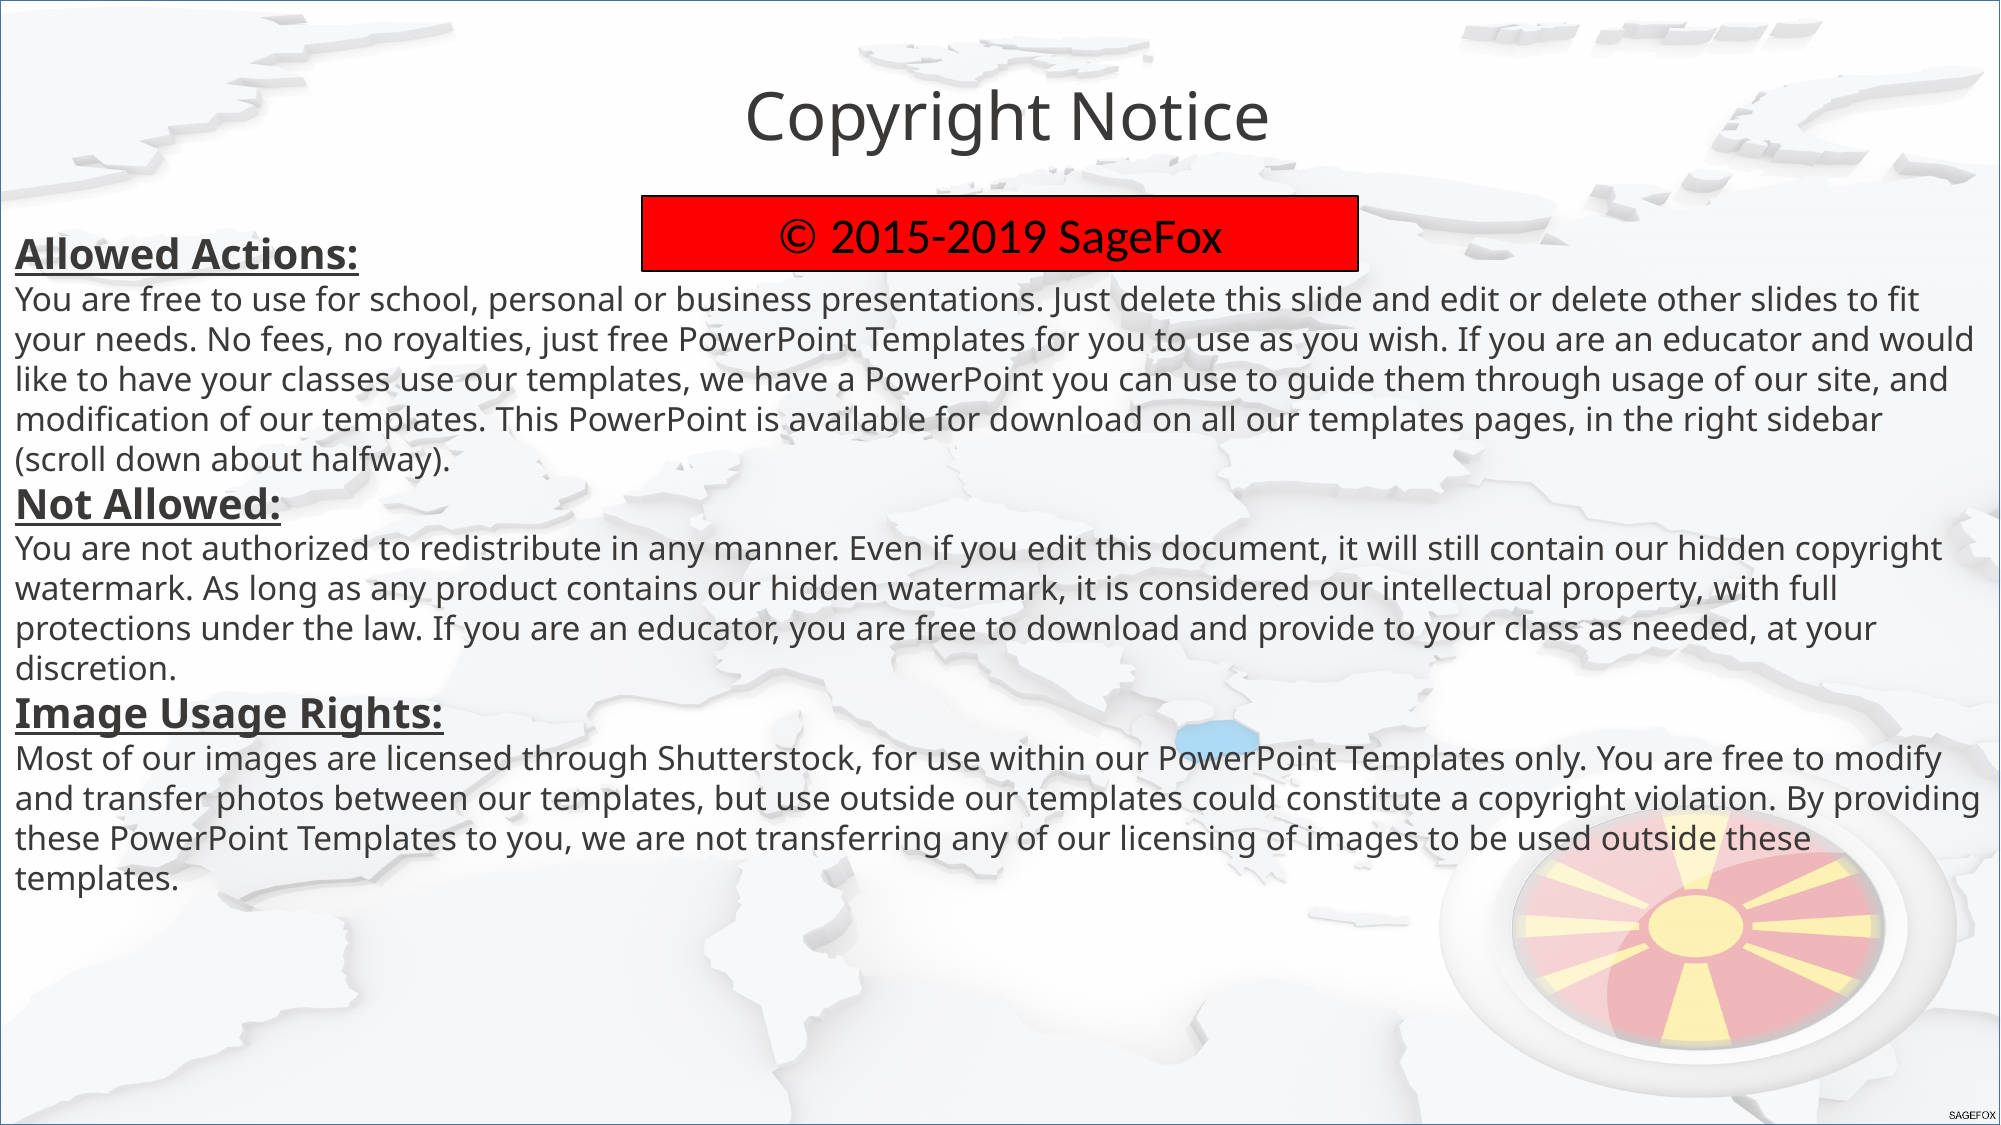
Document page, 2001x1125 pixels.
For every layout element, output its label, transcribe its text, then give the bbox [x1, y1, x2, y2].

text_box Allowed Actions: You are free to use for school, personal or business presentations. Just delete this slide and edit or delete other slides to fit your needs. No fees, no royalties, just free PowerPoint Templates for you to use as you wish. If you are an educator and would like to have your classes use our templates, we have a PowerPoint you can use to guide them through usage of our site, and modification of our templates. This PowerPoint is available for download on all our templates pages, in the right sidebar (scroll down about halfway). Not Allowed: You are not authorized to redistribute in any manner. Even if you edit this document, it will still contain our hidden copyright watermark. As long as any product contains our hidden watermark, it is considered our intellectual property, with full protections under the law. If you are an educator, you are free to download and provide to your class as needed, at your discretion. Image Usage Rights: Most of our images are licensed through Shutterstock, for use within our PowerPoint Templates only. You are free to modify and transfer photos between our templates, but use outside our templates could constitute a copyright violation. By providing these PowerPoint Templates to you, we are not transferring any of our licensing of images to be used outside these templates. [0, 0, 2000, 1125]
text_box © 2015-2019 SageFox [641, 196, 1358, 272]
title Copyright Notice [493, 60, 1524, 178]
